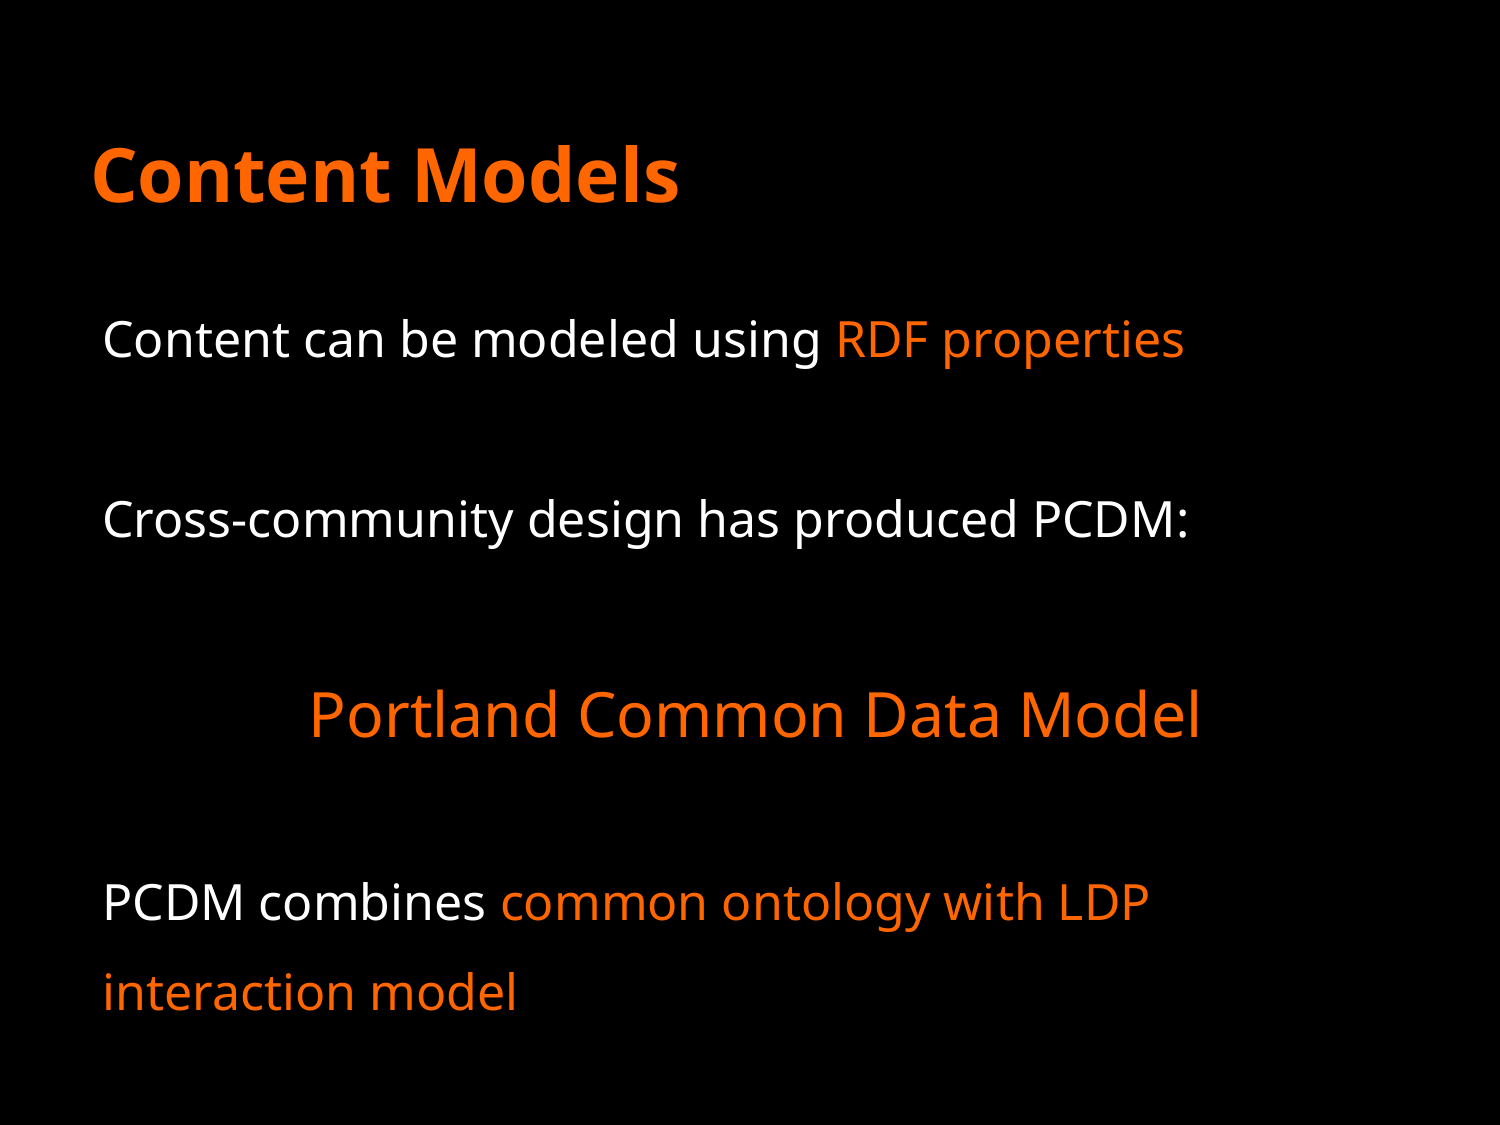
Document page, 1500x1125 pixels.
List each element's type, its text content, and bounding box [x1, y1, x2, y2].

title Content Models [75, 45, 1425, 233]
list Content can be modeled using RDF properties Cross-community design has produced PCDM: Portland Common Data Model PCDM combines common ontology with LDP interaction model [75, 262, 1425, 1078]
